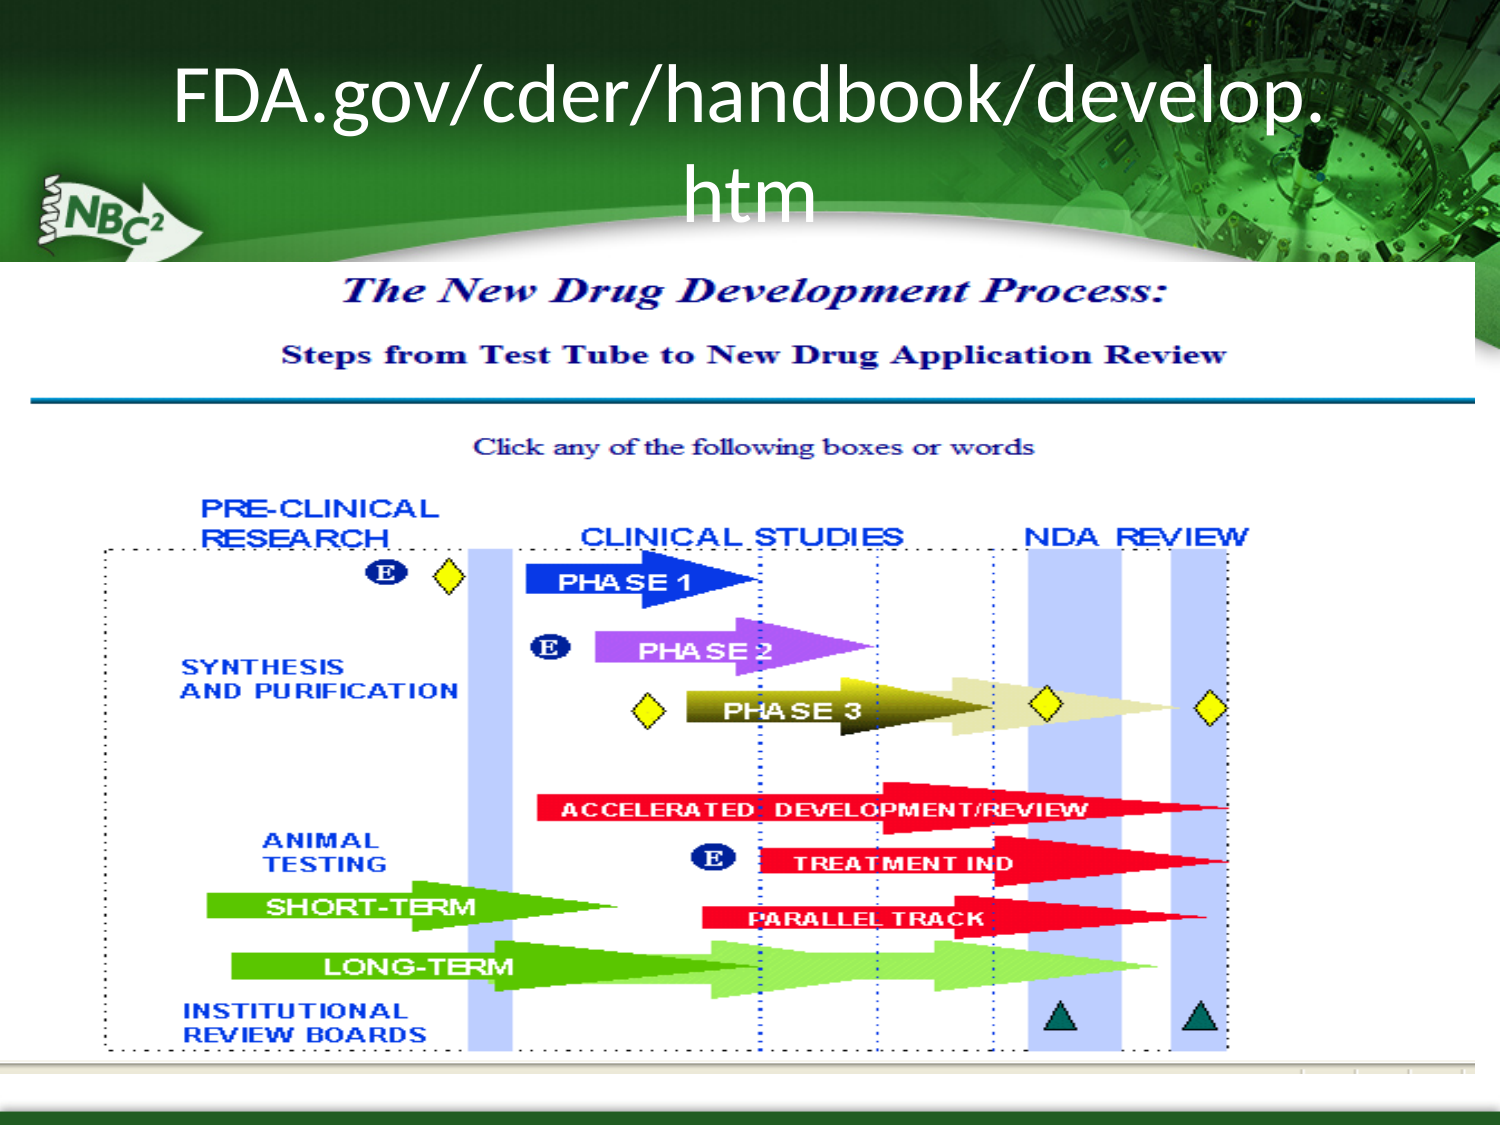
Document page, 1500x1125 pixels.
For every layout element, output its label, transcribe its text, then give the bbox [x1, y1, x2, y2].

picture [0, 0, 1500, 1125]
title FDA.gov/cder/handbook/develop. htm [75, 31, 1425, 247]
